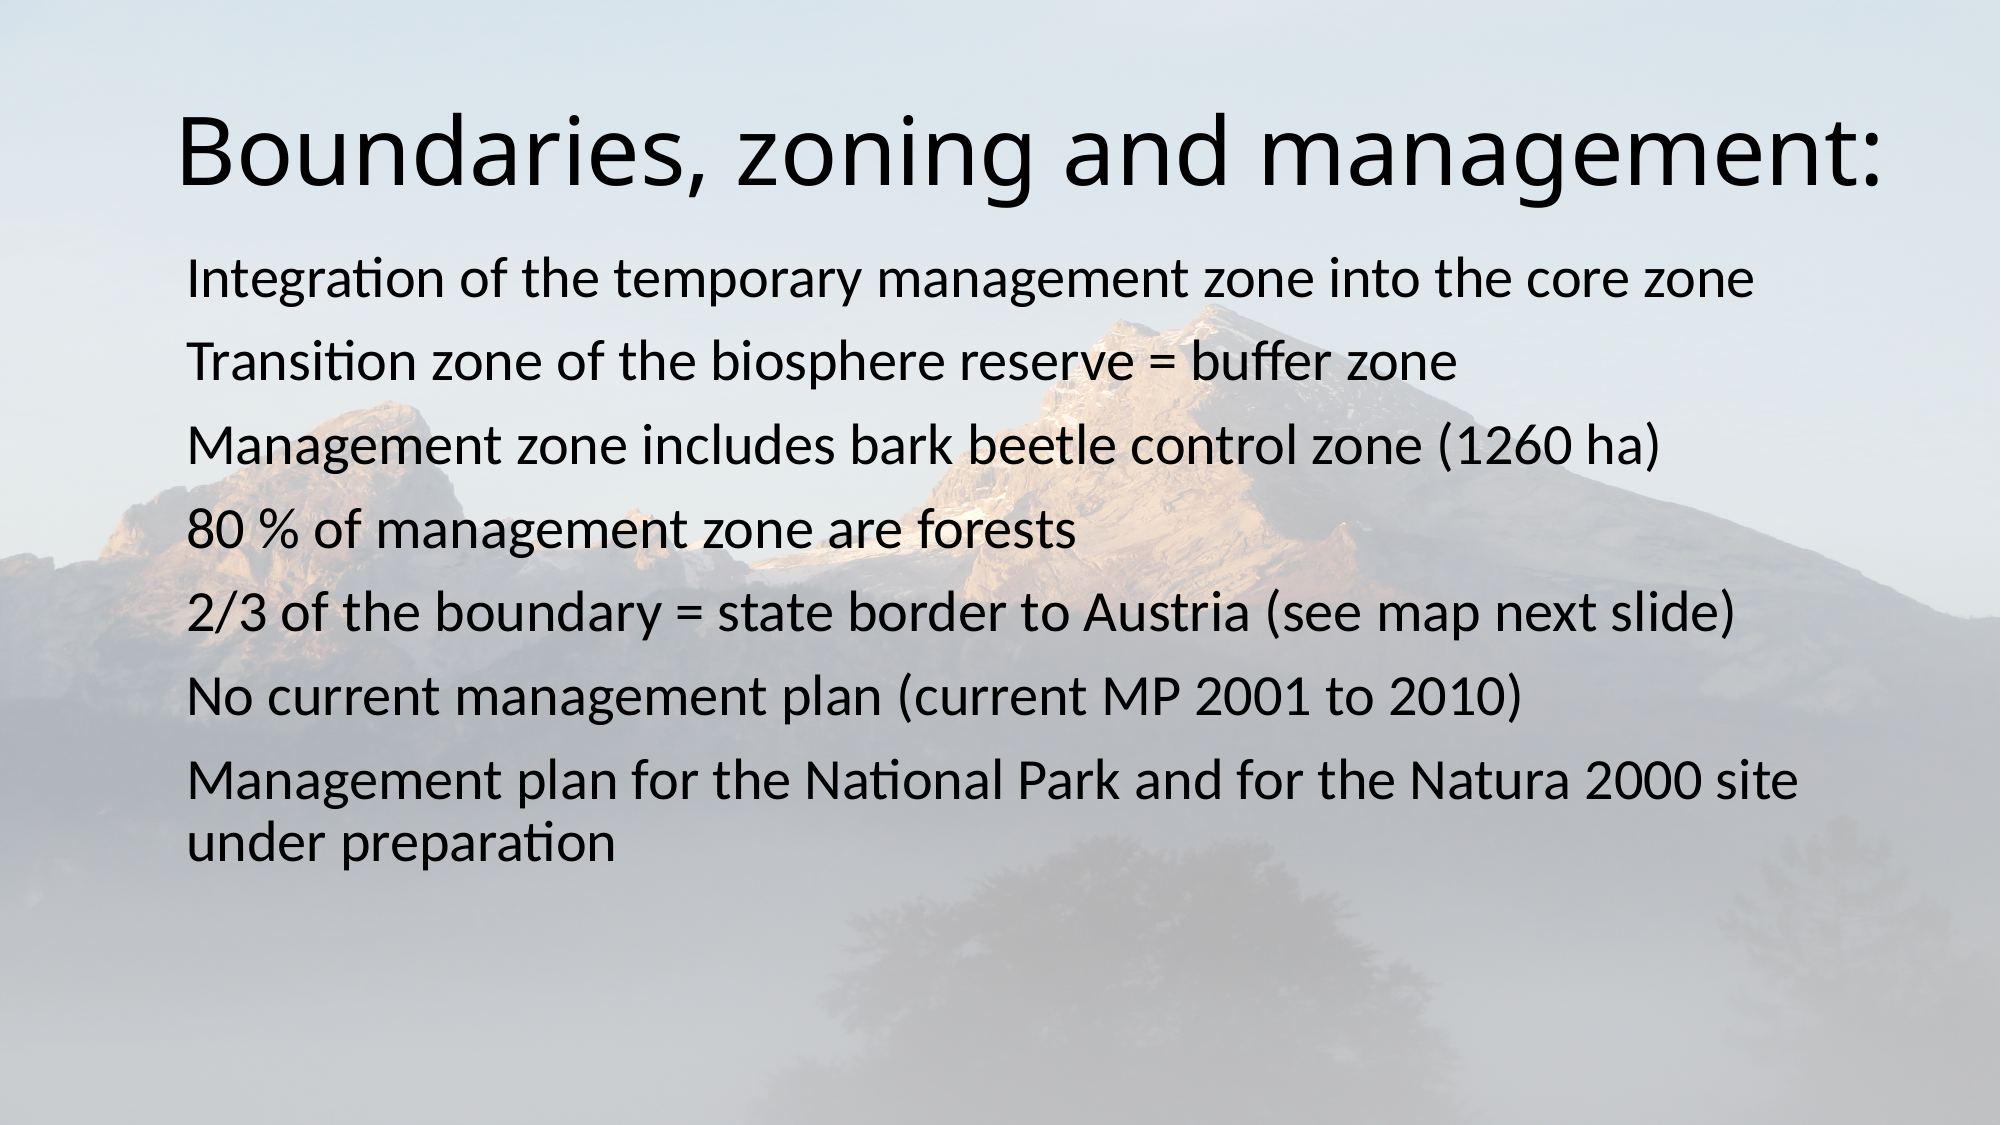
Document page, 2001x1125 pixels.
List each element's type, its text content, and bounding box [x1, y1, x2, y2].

title Boundaries, zoning and management: [159, 68, 1906, 214]
subtitle Integration of the temporary management zone into the core zone Transition zone of the biosphere reserve = buffer zone Management zone includes bark beetle control zone (1260 ha) 80 % of management zone are forests 2/3 of the boundary = state border to Austria (see map next slide) No current management plan (current MP 2001 to 2010) Management plan for the National Park and for the Natura 2000 site under preparation [171, 239, 1959, 1063]
